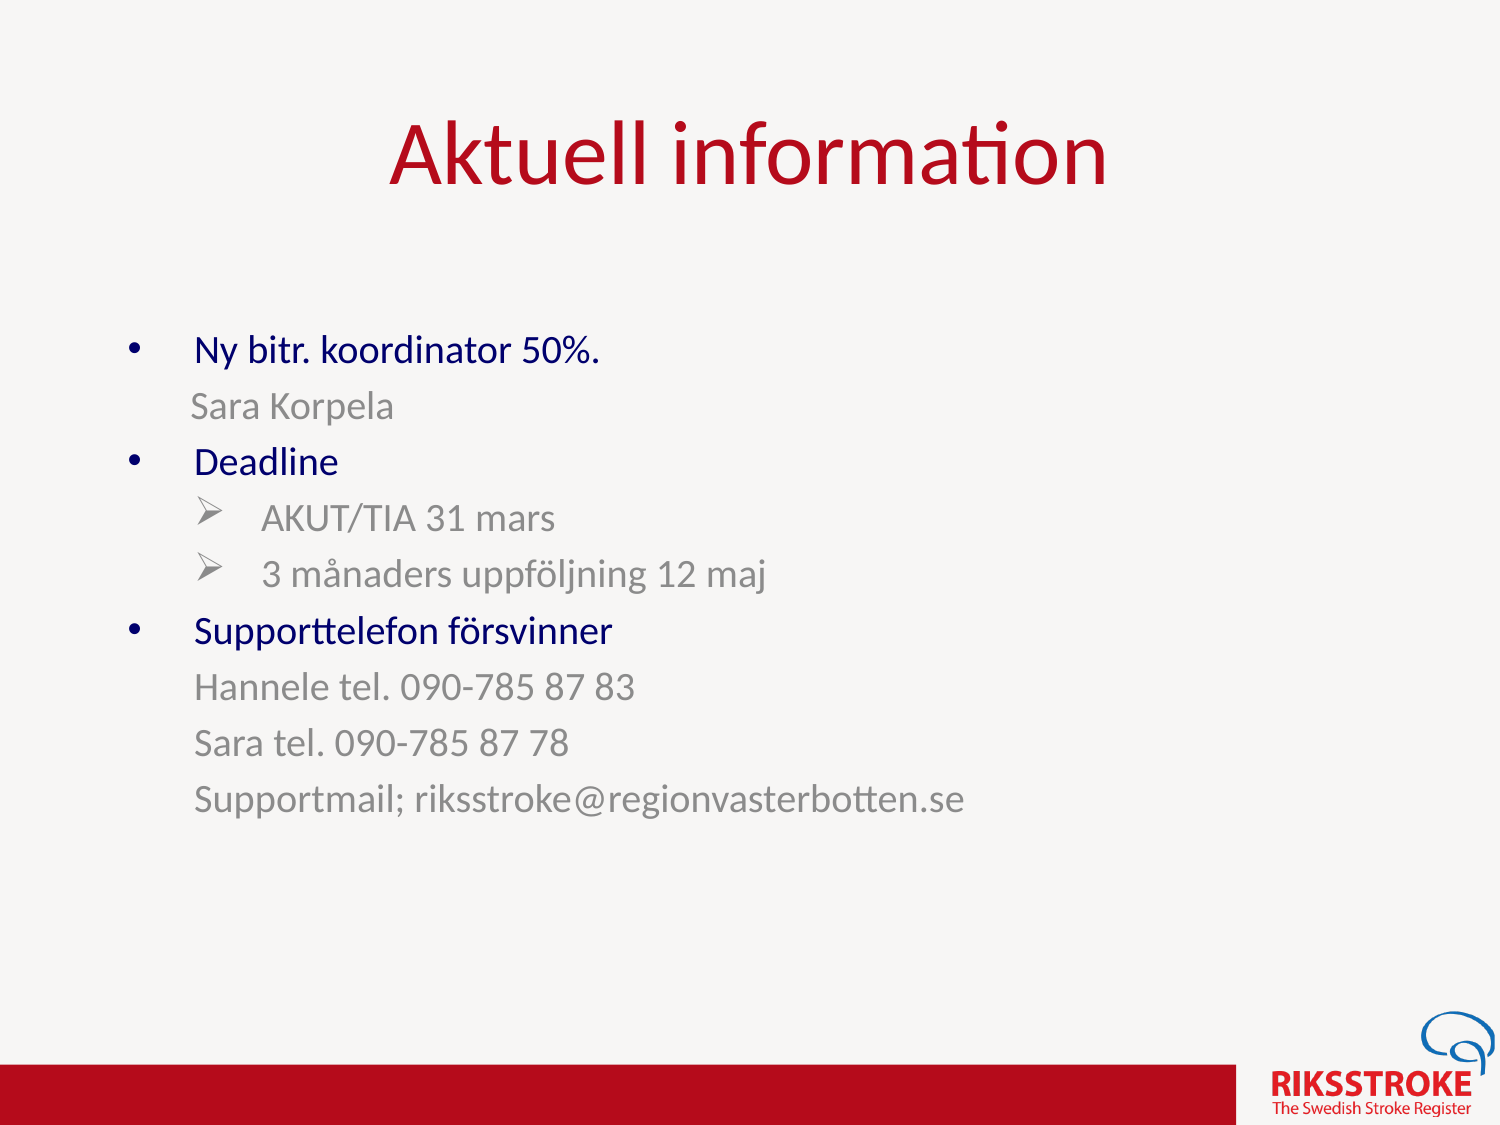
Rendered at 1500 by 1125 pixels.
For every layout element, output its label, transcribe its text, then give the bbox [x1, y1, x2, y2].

subtitle Ny bitr. koordinator 50%. Sara Korpela Deadline AKUT/TIA 31 mars 3 månaders uppföljning 12 maj Supporttelefon försvinner Hannele tel. 090-785 87 83 Sara tel. 090-785 87 78 Supportmail; riksstroke@regionvasterbotten.se [112, 315, 1388, 829]
title Aktuell information [112, 27, 1388, 269]
